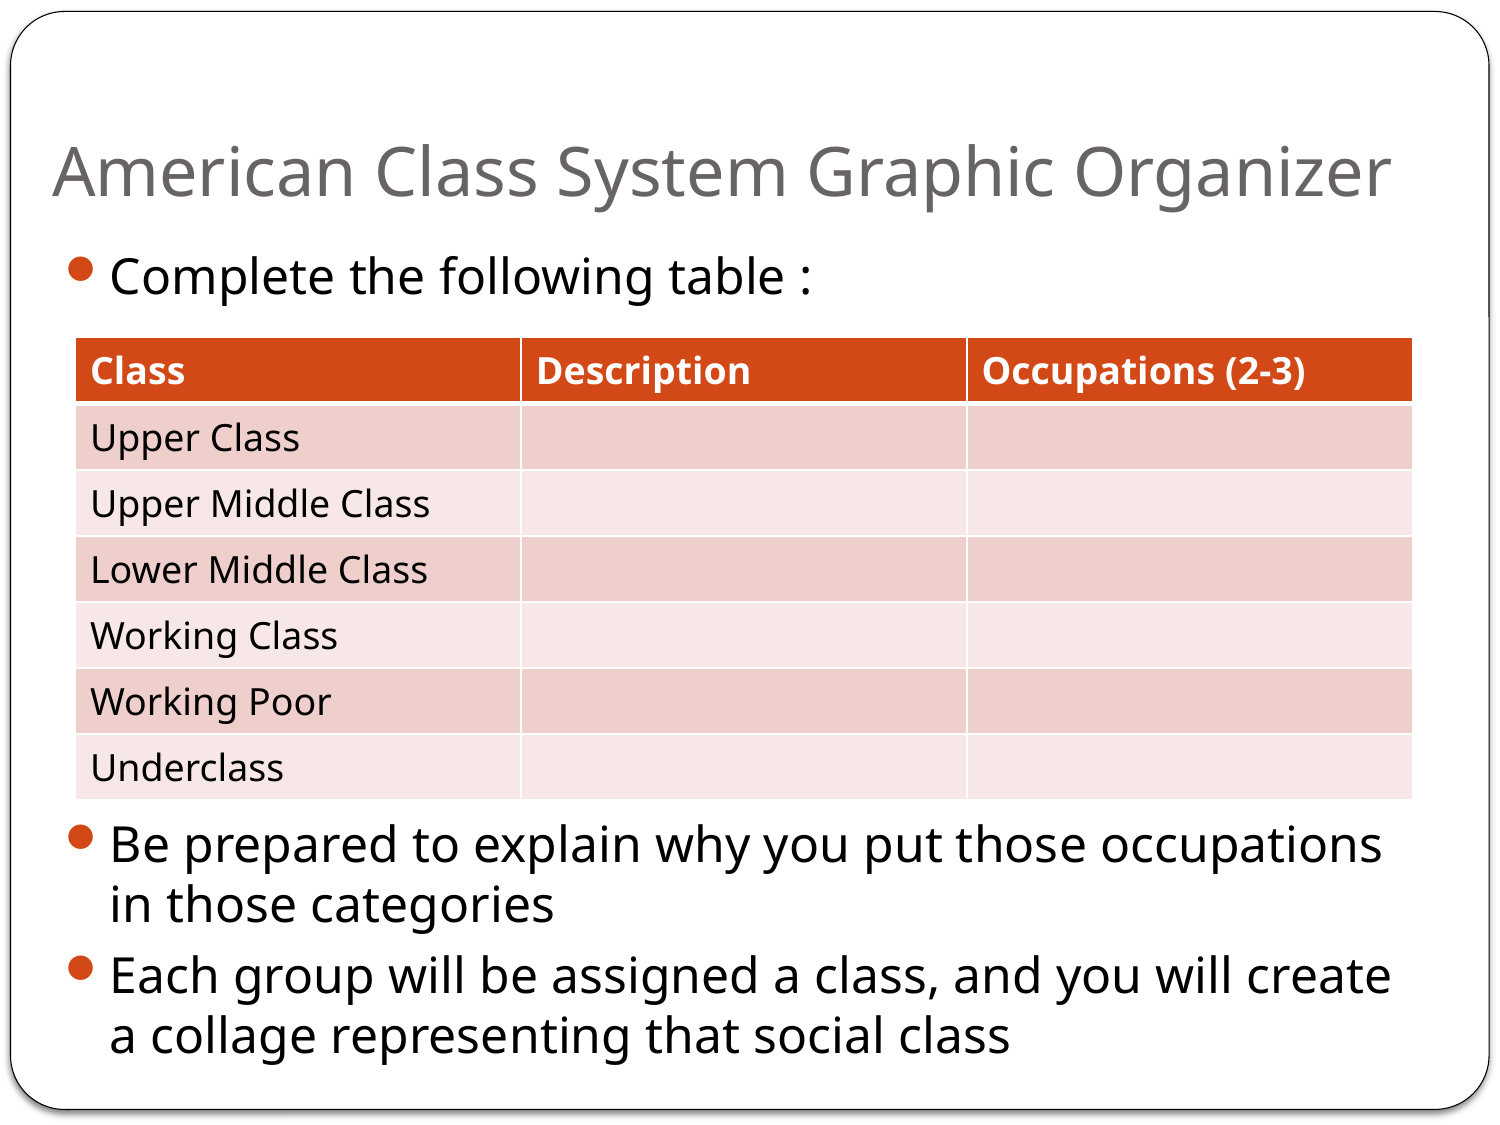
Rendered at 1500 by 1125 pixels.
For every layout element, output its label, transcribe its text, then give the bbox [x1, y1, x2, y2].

table_cell Upper Middle Class [76, 471, 520, 535]
table_header Description [522, 338, 966, 401]
table_cell Working Poor [76, 669, 520, 733]
table_cell [968, 406, 1412, 469]
table_cell [968, 669, 1412, 733]
table_cell [968, 471, 1412, 535]
table_cell Upper Class [76, 406, 520, 469]
table_cell [968, 603, 1412, 667]
table_cell Lower Middle Class [76, 537, 520, 601]
table_cell [968, 735, 1412, 799]
table_cell Underclass [76, 735, 520, 799]
table_header Class [76, 338, 520, 401]
table_cell [522, 471, 966, 535]
table_header Occupations (2-3) [968, 338, 1412, 401]
table_cell [968, 537, 1412, 601]
table_cell [522, 669, 966, 733]
table_cell [522, 537, 966, 601]
table_cell [522, 406, 966, 469]
table_cell [522, 603, 966, 667]
table_cell [522, 735, 966, 799]
title American Class System Graphic Organizer [37, 37, 1413, 225]
table_cell Working Class [76, 603, 520, 667]
list Complete the following table : Be prepared to explain why you put those occupations in those categories Each group will be assigned a class, and you will create a collage representing that social class [50, 237, 1425, 1075]
